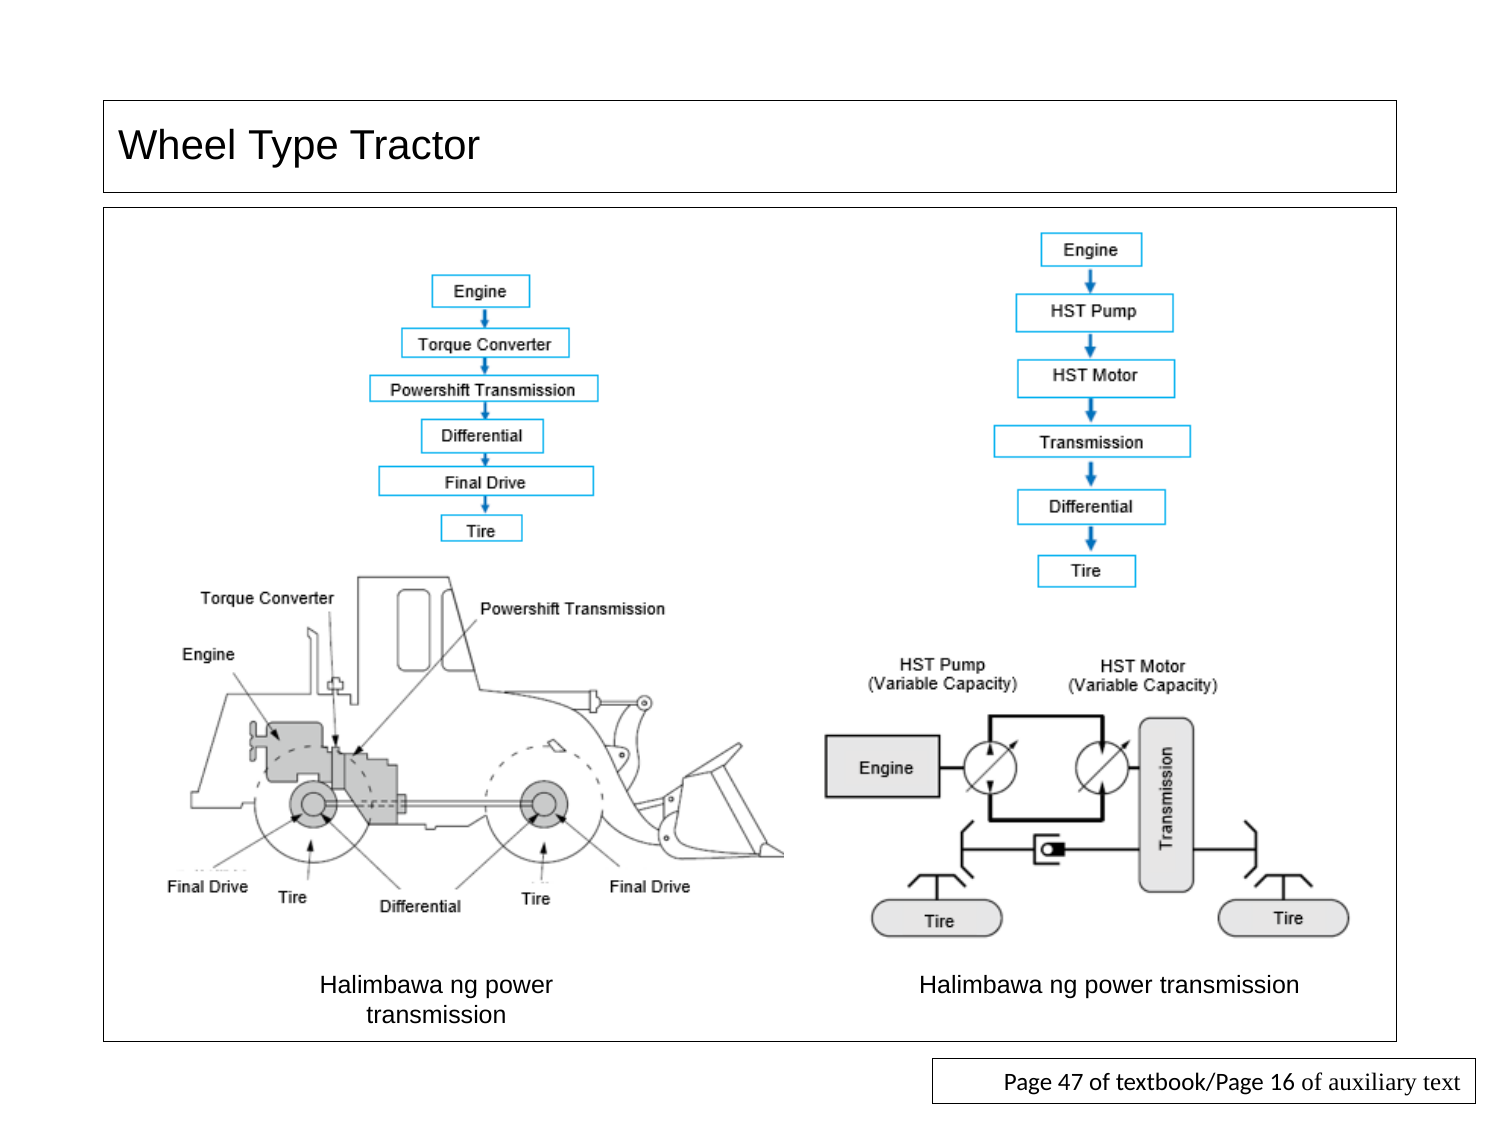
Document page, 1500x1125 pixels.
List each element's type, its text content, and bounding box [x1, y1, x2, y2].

text_box Halimbawa ng power transmission [242, 960, 631, 1036]
text_box Halimbawa ng power transmission [857, 962, 1362, 1006]
text_box [103, 207, 1397, 1042]
title Wheel Type Tractor [103, 100, 1397, 193]
picture [122, 217, 1395, 962]
text_box Page 47 of textbook/Page 16 of auxiliary text [932, 1058, 1476, 1104]
